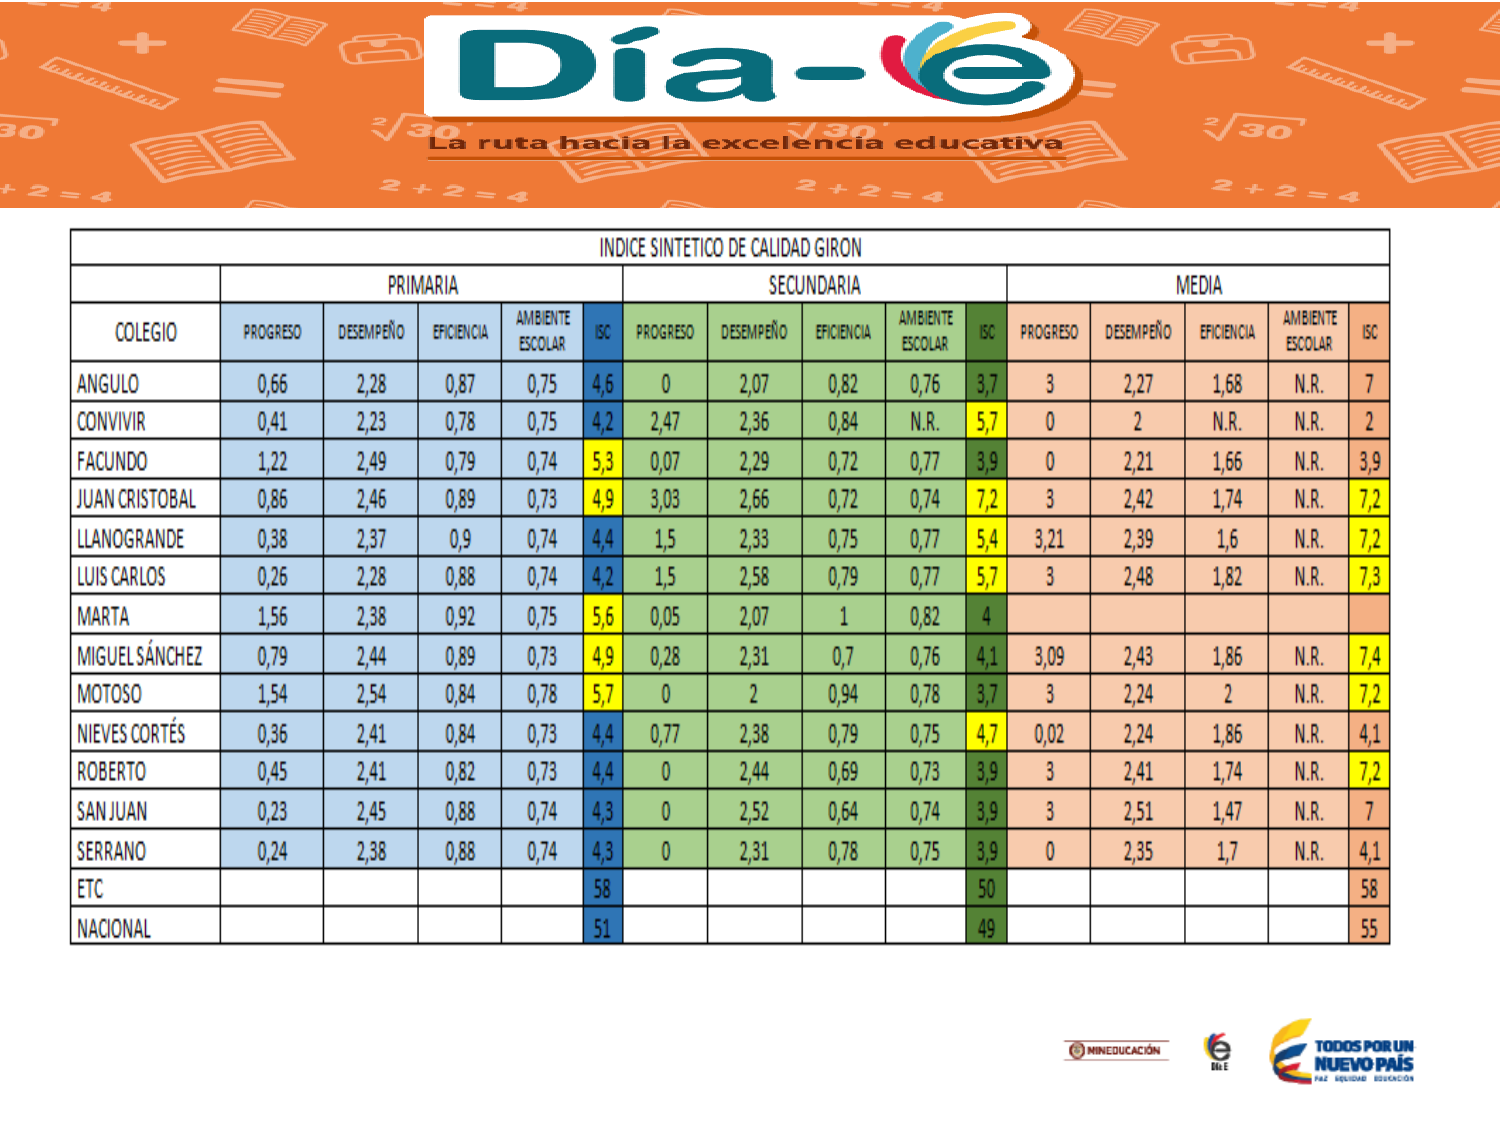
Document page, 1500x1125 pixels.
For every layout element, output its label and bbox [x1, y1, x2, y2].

picture [0, 2, 1500, 977]
picture [1056, 1016, 1434, 1113]
